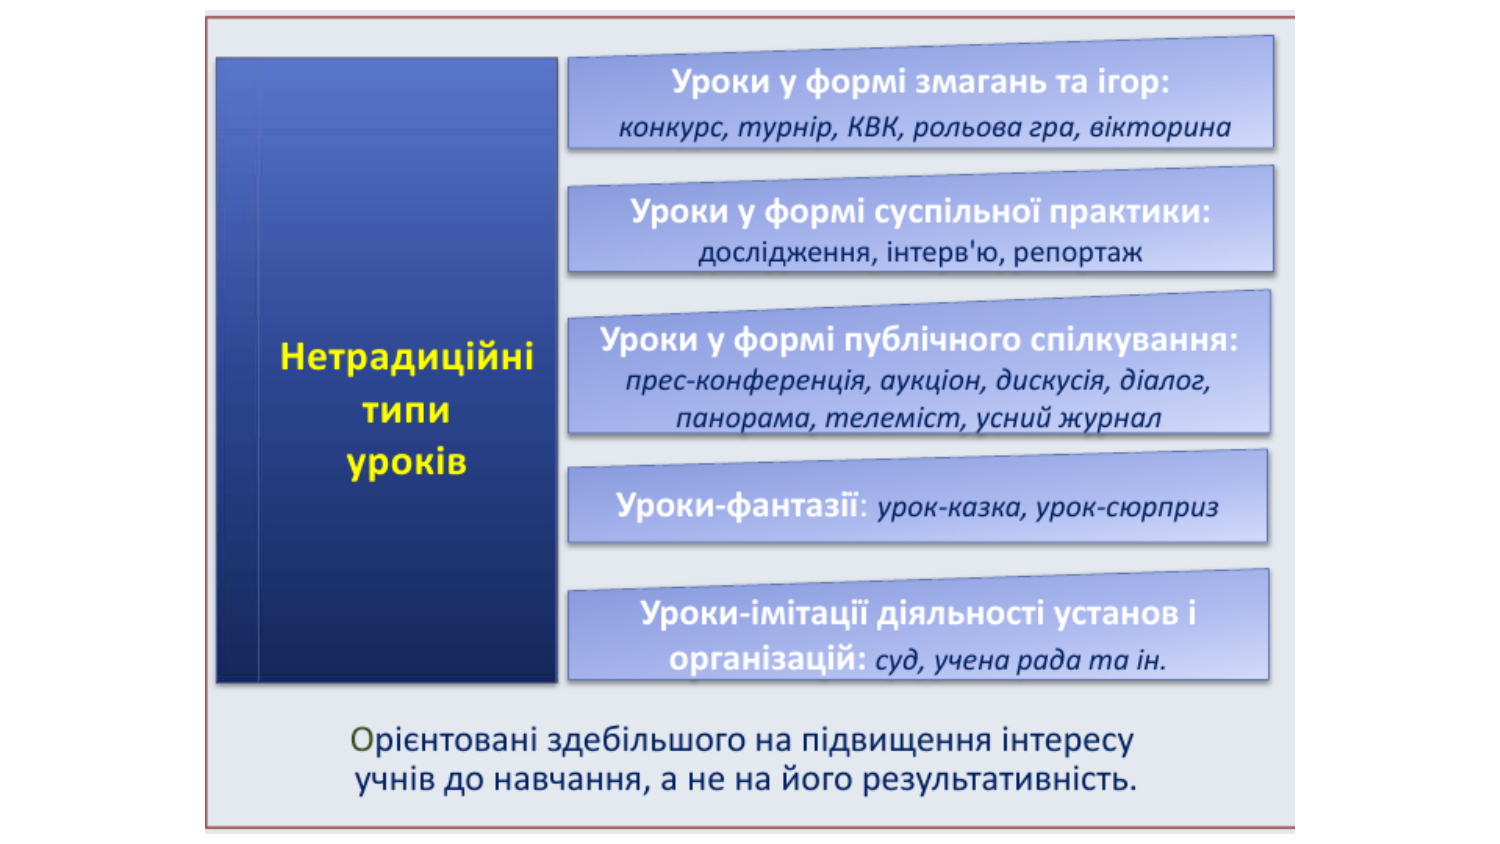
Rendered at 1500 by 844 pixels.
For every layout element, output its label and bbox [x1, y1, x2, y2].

picture [205, 9, 1295, 834]
